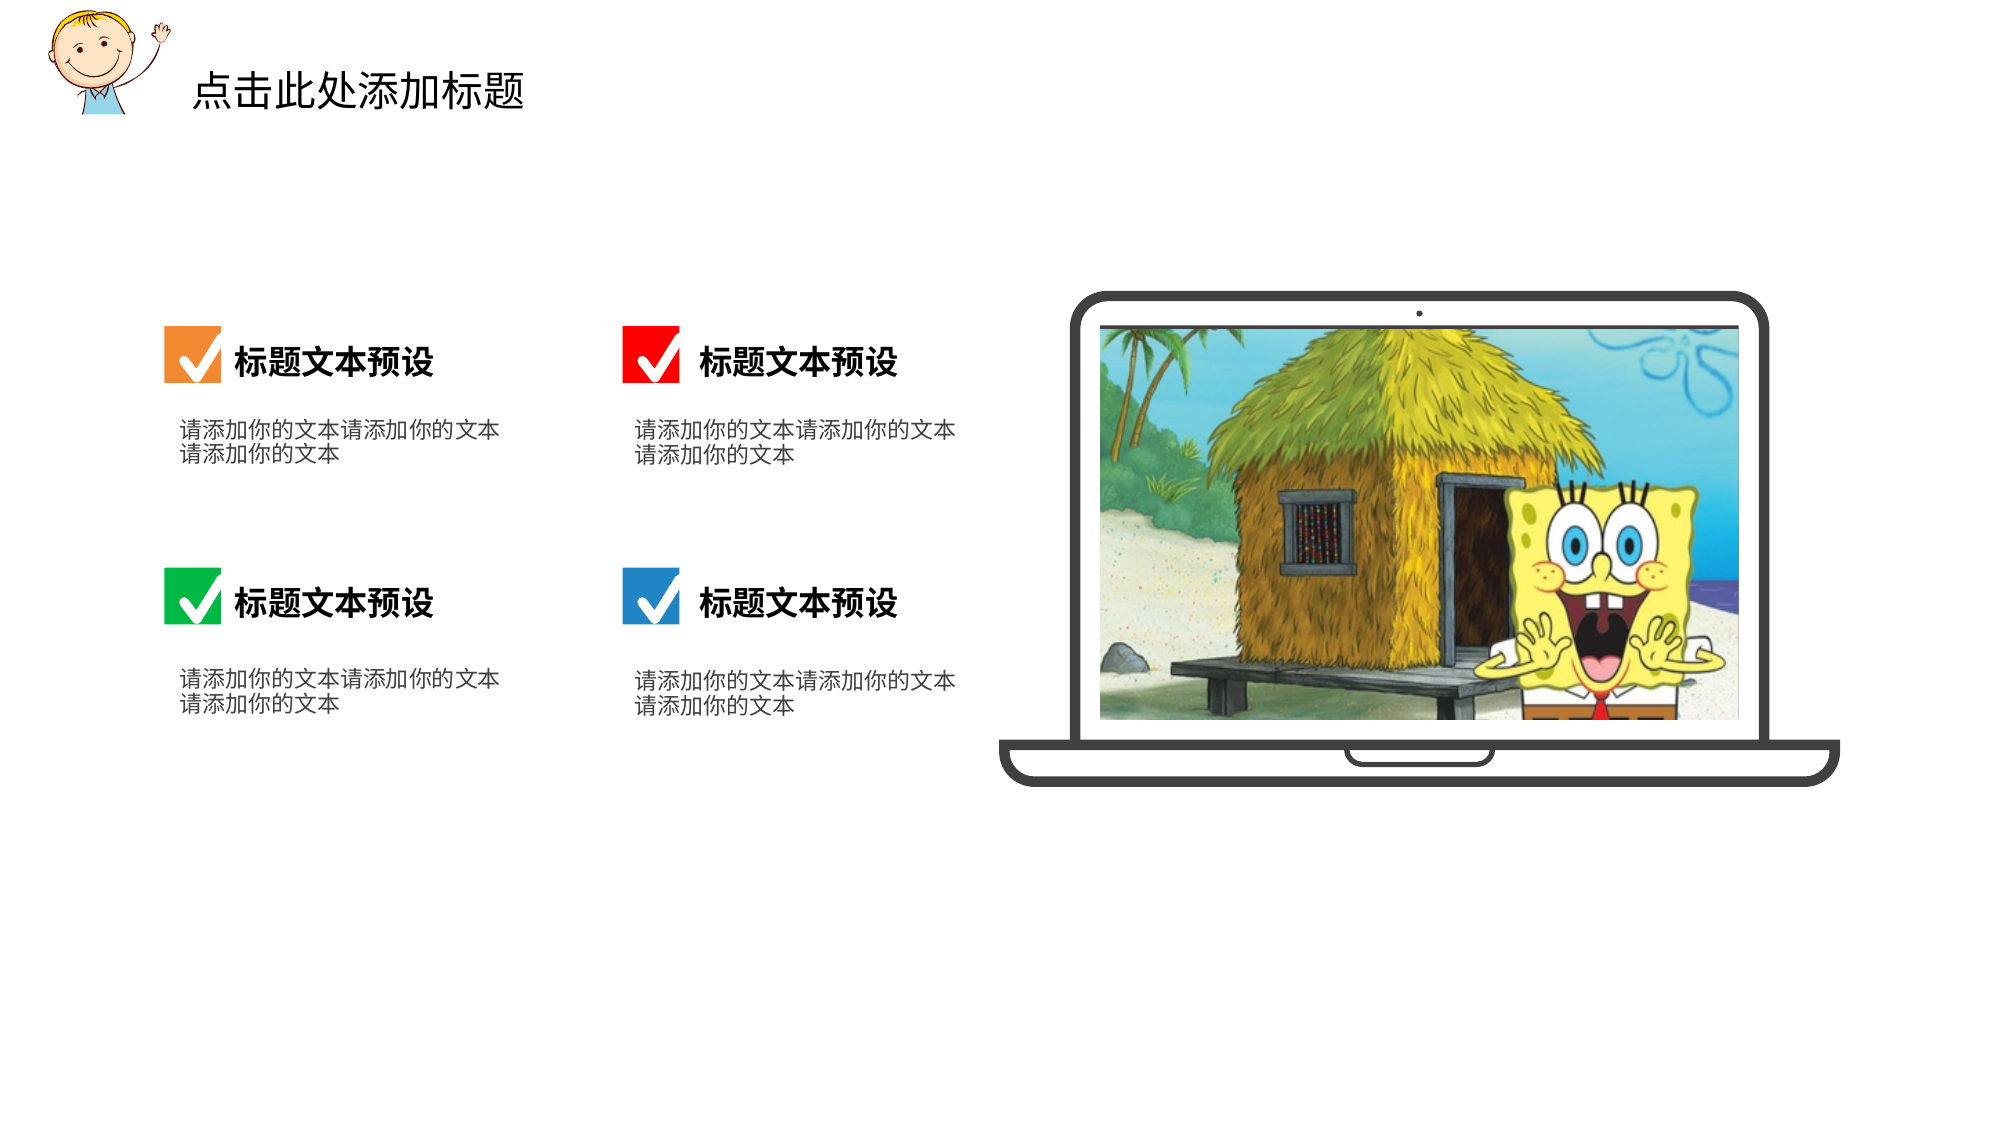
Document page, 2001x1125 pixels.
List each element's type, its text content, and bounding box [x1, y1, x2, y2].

text_box 请添加你的文本请添加你的文本请添加你的文本 [619, 662, 974, 727]
text_box 请添加你的文本请添加你的文本请添加你的文本 [619, 411, 974, 476]
text_box 请添加你的文本请添加你的文本请添加你的文本 [164, 660, 519, 725]
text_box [622, 567, 685, 625]
text_box 标题文本预设 [685, 329, 994, 380]
text_box 标题文本预设 [227, 571, 496, 621]
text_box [622, 326, 685, 384]
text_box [164, 567, 227, 625]
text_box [164, 326, 227, 384]
text_box 标题文本预设 [227, 329, 496, 380]
picture [1100, 329, 1739, 720]
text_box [999, 290, 1841, 787]
picture [48, 10, 171, 115]
text_box 请添加你的文本请添加你的文本请添加你的文本 [164, 411, 519, 476]
text_box 点击此处添加标题 [171, 39, 520, 115]
text_box 标题文本预设 [685, 571, 994, 621]
